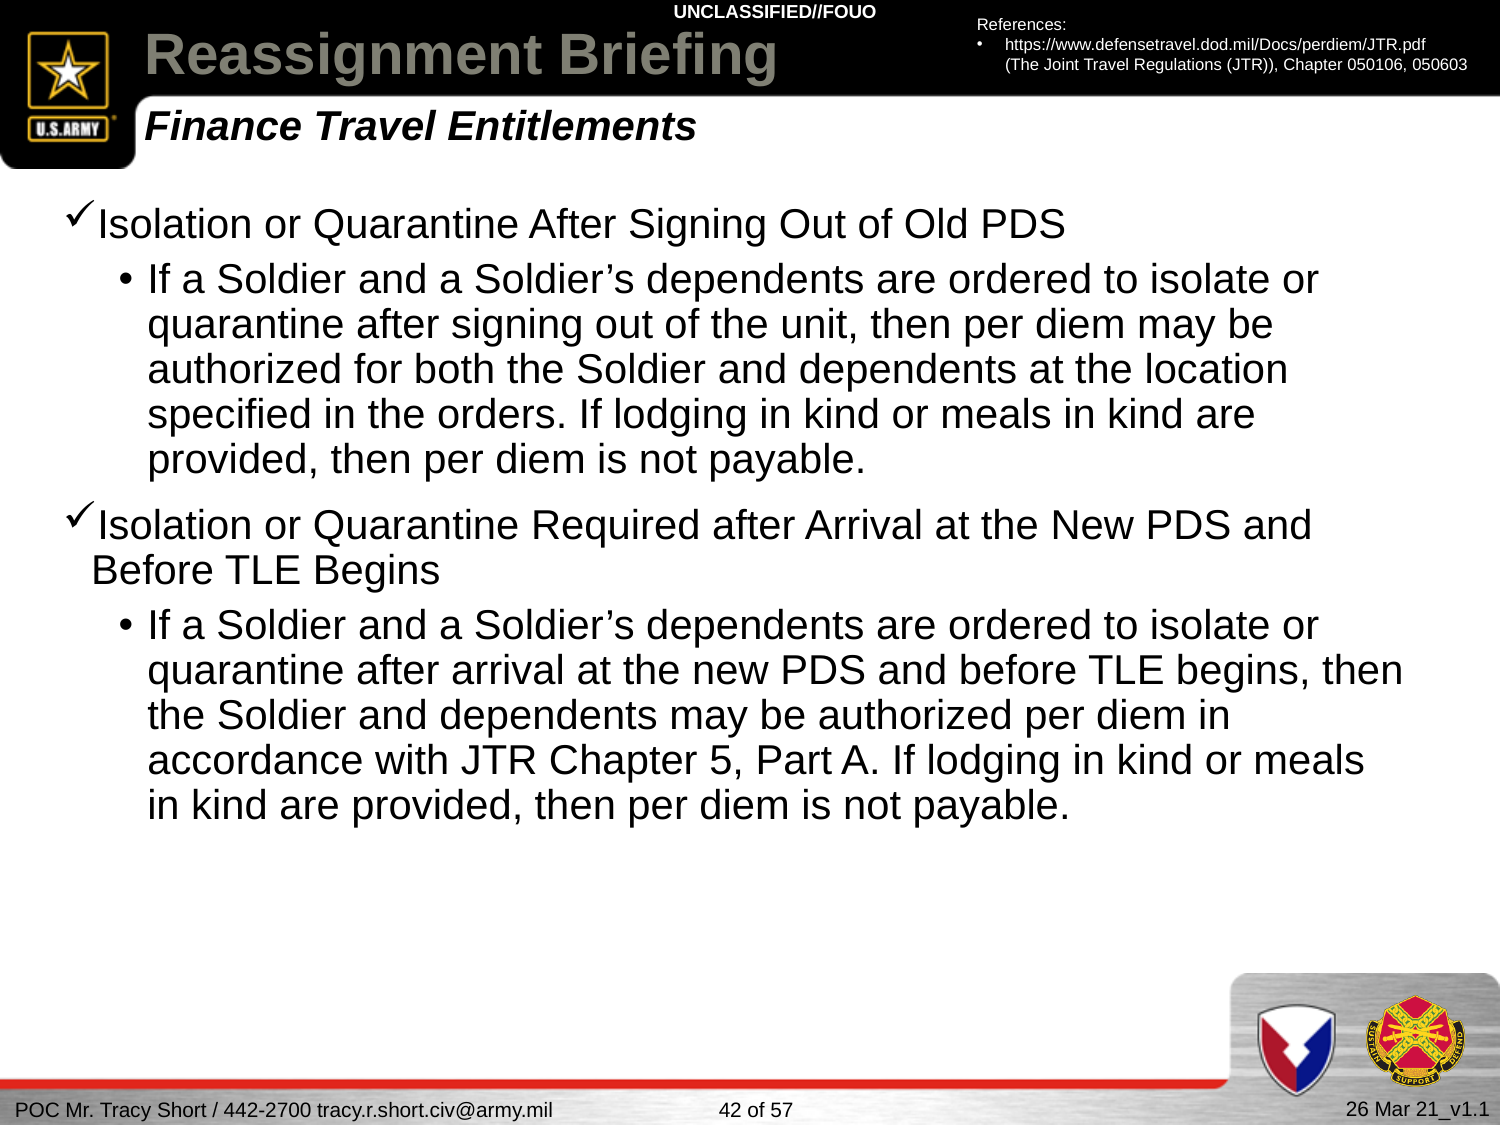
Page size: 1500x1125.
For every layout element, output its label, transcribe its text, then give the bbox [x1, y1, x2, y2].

picture [0, 0, 1500, 169]
text_box Isolation or Quarantine After Signing Out of Old PDS If a Soldier and a Soldier’s dependents are ordered to isolate or quarantine after signing out of the unit, then per diem may be authorized for both the Soldier and dependents at the location specified in the orders. If lodging in kind or meals in kind are provided, then per diem is not payable. Isolation or Quarantine Required after Arrival at the New PDS and Before TLE Begins If a Soldier and a Soldier’s dependents are ordered to isolate or quarantine after arrival at the new PDS and before TLE begins, then the Soldier and dependents may be authorized per diem in accordance with JTR Chapter 5, Part A. If lodging in kind or meals in kind are provided, then per diem is not payable. [48, 195, 1425, 1074]
text_box References: https://www.defensetravel.dod.mil/Docs/perdiem/JTR.pdf (The Joint Travel Regulations (JTR)), Chapter 050106, 050603 [962, 6, 1497, 82]
text_box Reassignment Briefing [114, 16, 1390, 95]
text_box Finance Travel Entitlements [129, 97, 1356, 158]
picture [0, 973, 1500, 1125]
